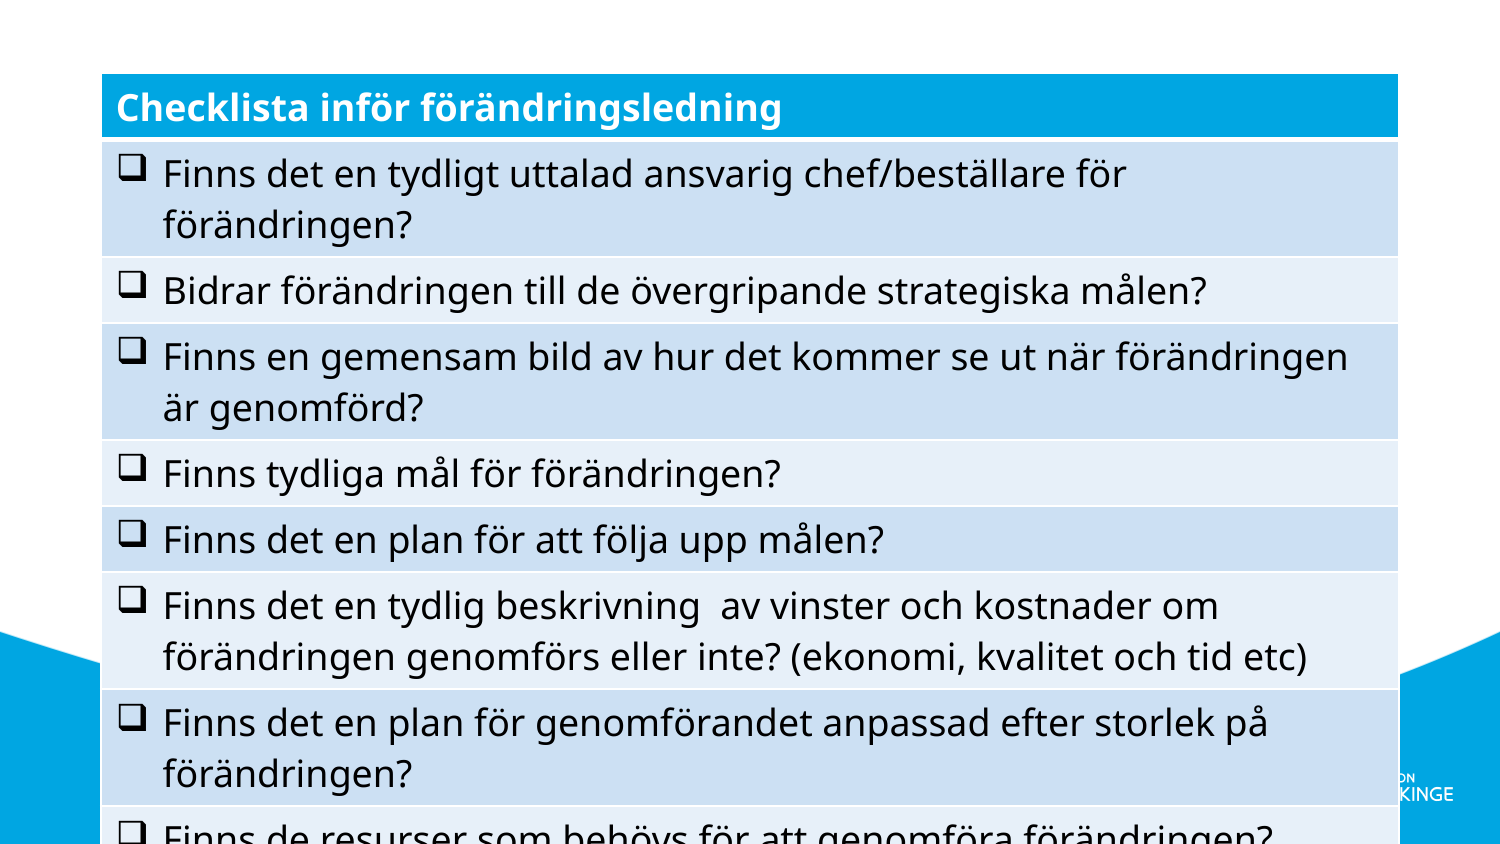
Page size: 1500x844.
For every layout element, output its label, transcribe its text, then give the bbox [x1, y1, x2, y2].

picture [1423, 788, 1427, 800]
table_cell Finns det en tydlig beskrivning av vinster och kostnader om förändringen genomförs eller inte? (ekonomi, kvalitet och tid etc) [102, 573, 1398, 688]
table_cell Finns en gemensam bild av hur det kommer se ut när förändringen är genomförd? [102, 324, 1398, 439]
table_cell Finns det en plan för att följa upp målen? [102, 507, 1398, 571]
picture [0, 0, 1500, 673]
table_cell Finns det en plan för genomförandet anpassad efter storlek på förändringen? [102, 690, 1398, 805]
table_cell Finns det en tydligt uttalad ansvarig chef/beställare för förändringen? [102, 142, 1398, 256]
picture [1400, 788, 1404, 800]
table_cell Bidrar förändringen till de övergripande strategiska målen? [102, 258, 1398, 322]
table_cell Finns de resurser som behövs för att genomföra förändringen? [102, 807, 1398, 844]
picture [1445, 788, 1452, 799]
table_cell Finns tydliga mål för förändringen? [102, 441, 1398, 505]
table_header Checklista inför förändringsledning [102, 74, 1398, 137]
